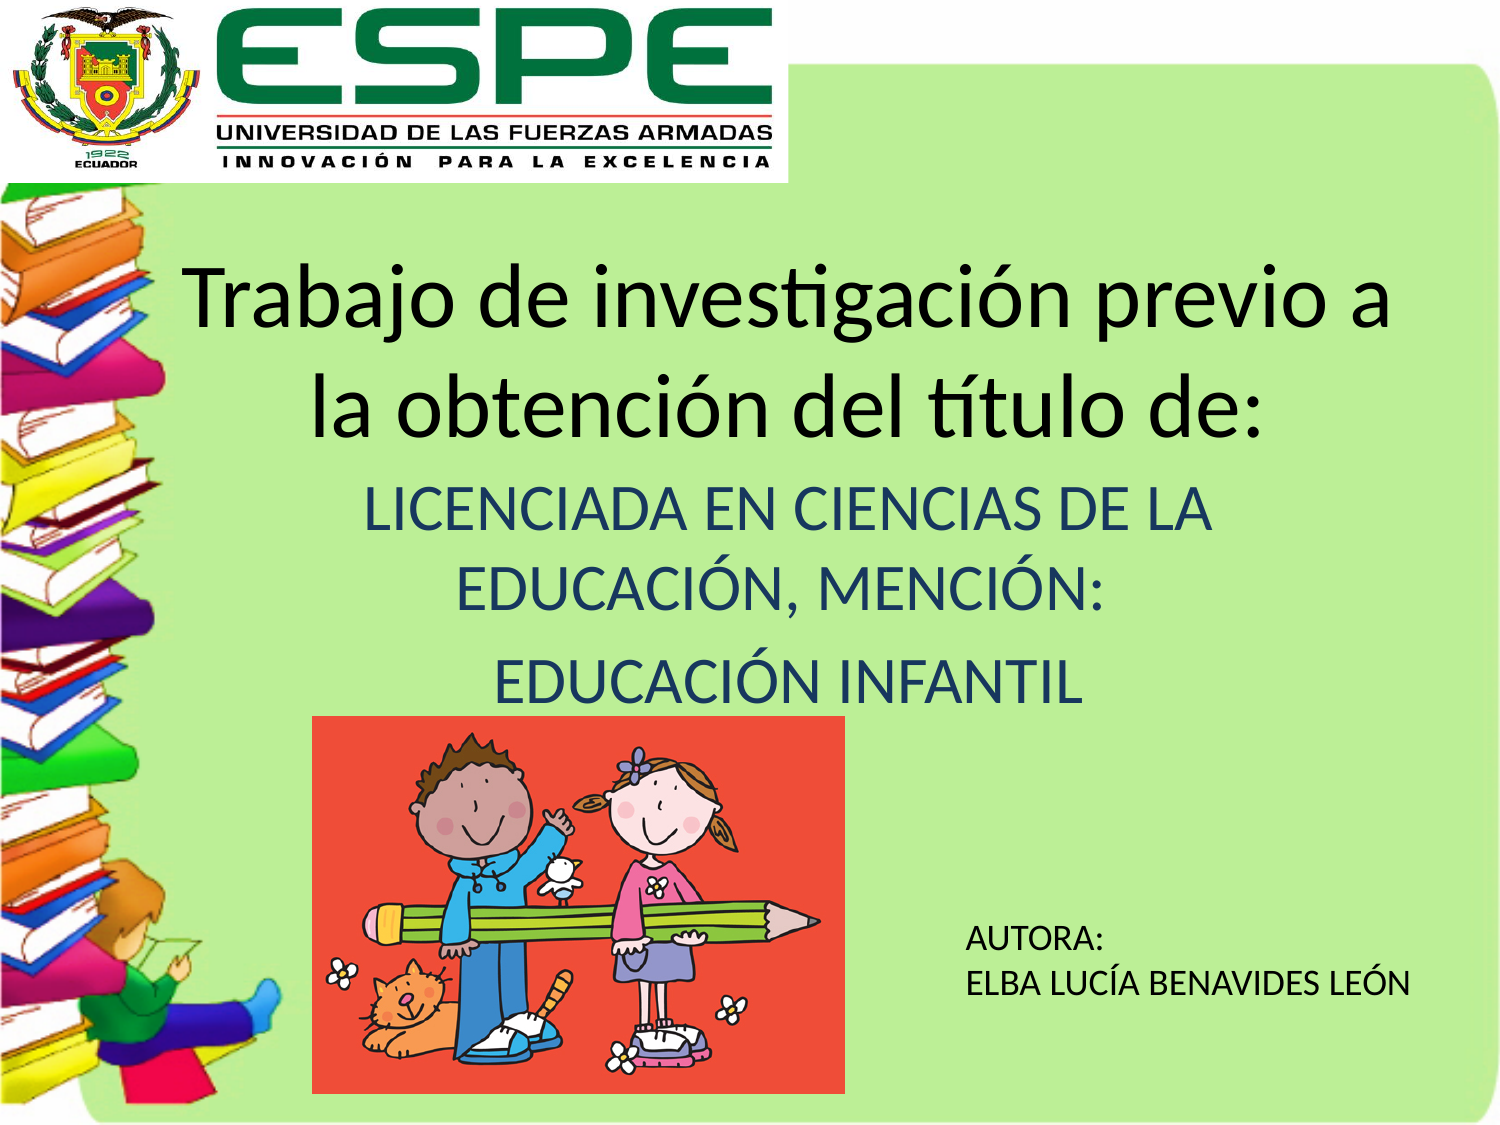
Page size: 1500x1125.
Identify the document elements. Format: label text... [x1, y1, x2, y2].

title Trabajo de investigación previo a la obtención del título de: [150, 225, 1426, 467]
subtitle LICENCIADA EN CIENCIAS DE LA EDUCACIÓN, MENCIÓN: EDUCACIÓN INFANTIL [263, 456, 1314, 744]
picture [0, 0, 1500, 1125]
text_box AUTORA: ELBA LUCÍA BENAVIDES LEÓN [950, 905, 1436, 1010]
